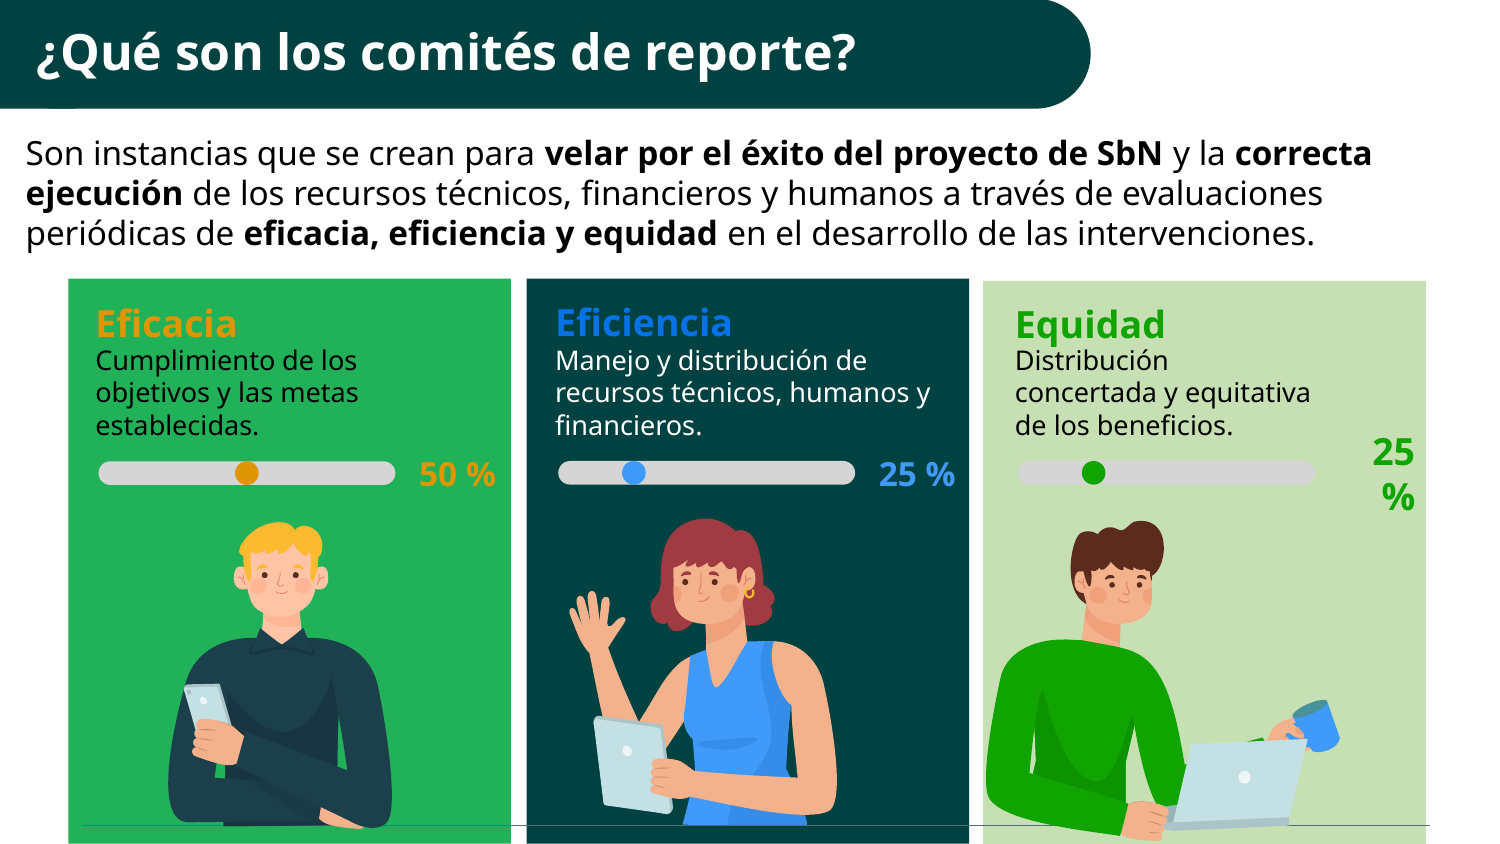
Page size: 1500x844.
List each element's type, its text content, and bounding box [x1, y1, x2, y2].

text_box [80, 294, 512, 501]
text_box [539, 294, 971, 501]
text_box [983, 280, 1426, 516]
text_box [526, 278, 970, 516]
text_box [81, 518, 1431, 842]
text_box [68, 278, 511, 844]
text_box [999, 295, 1431, 501]
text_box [0, 0, 1091, 109]
text_box Son instancias que se crean para velar por el éxito del proyecto de SbN y la correcta ejecución de los recursos técnicos, financieros y humanos a través de evaluaciones periódicas de eficacia, eficiencia y equidad en el desarrollo de las intervenciones. [10, 124, 1471, 260]
